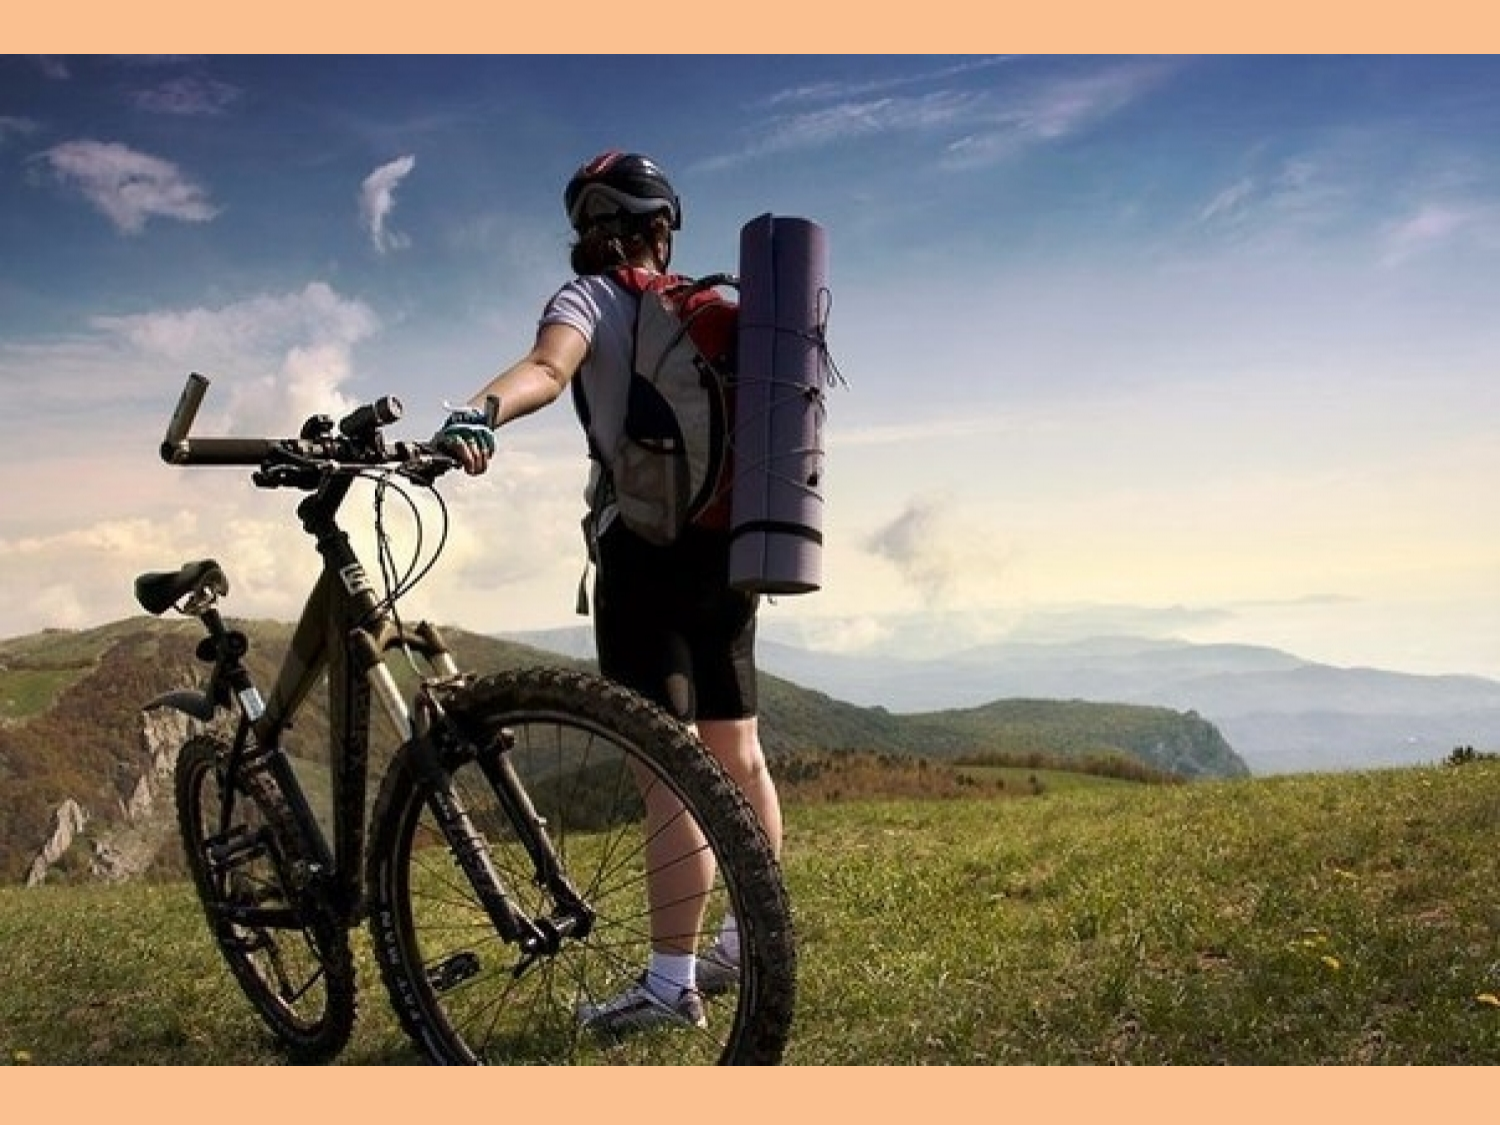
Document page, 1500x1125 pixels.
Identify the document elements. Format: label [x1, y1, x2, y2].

picture [0, 54, 1500, 1066]
